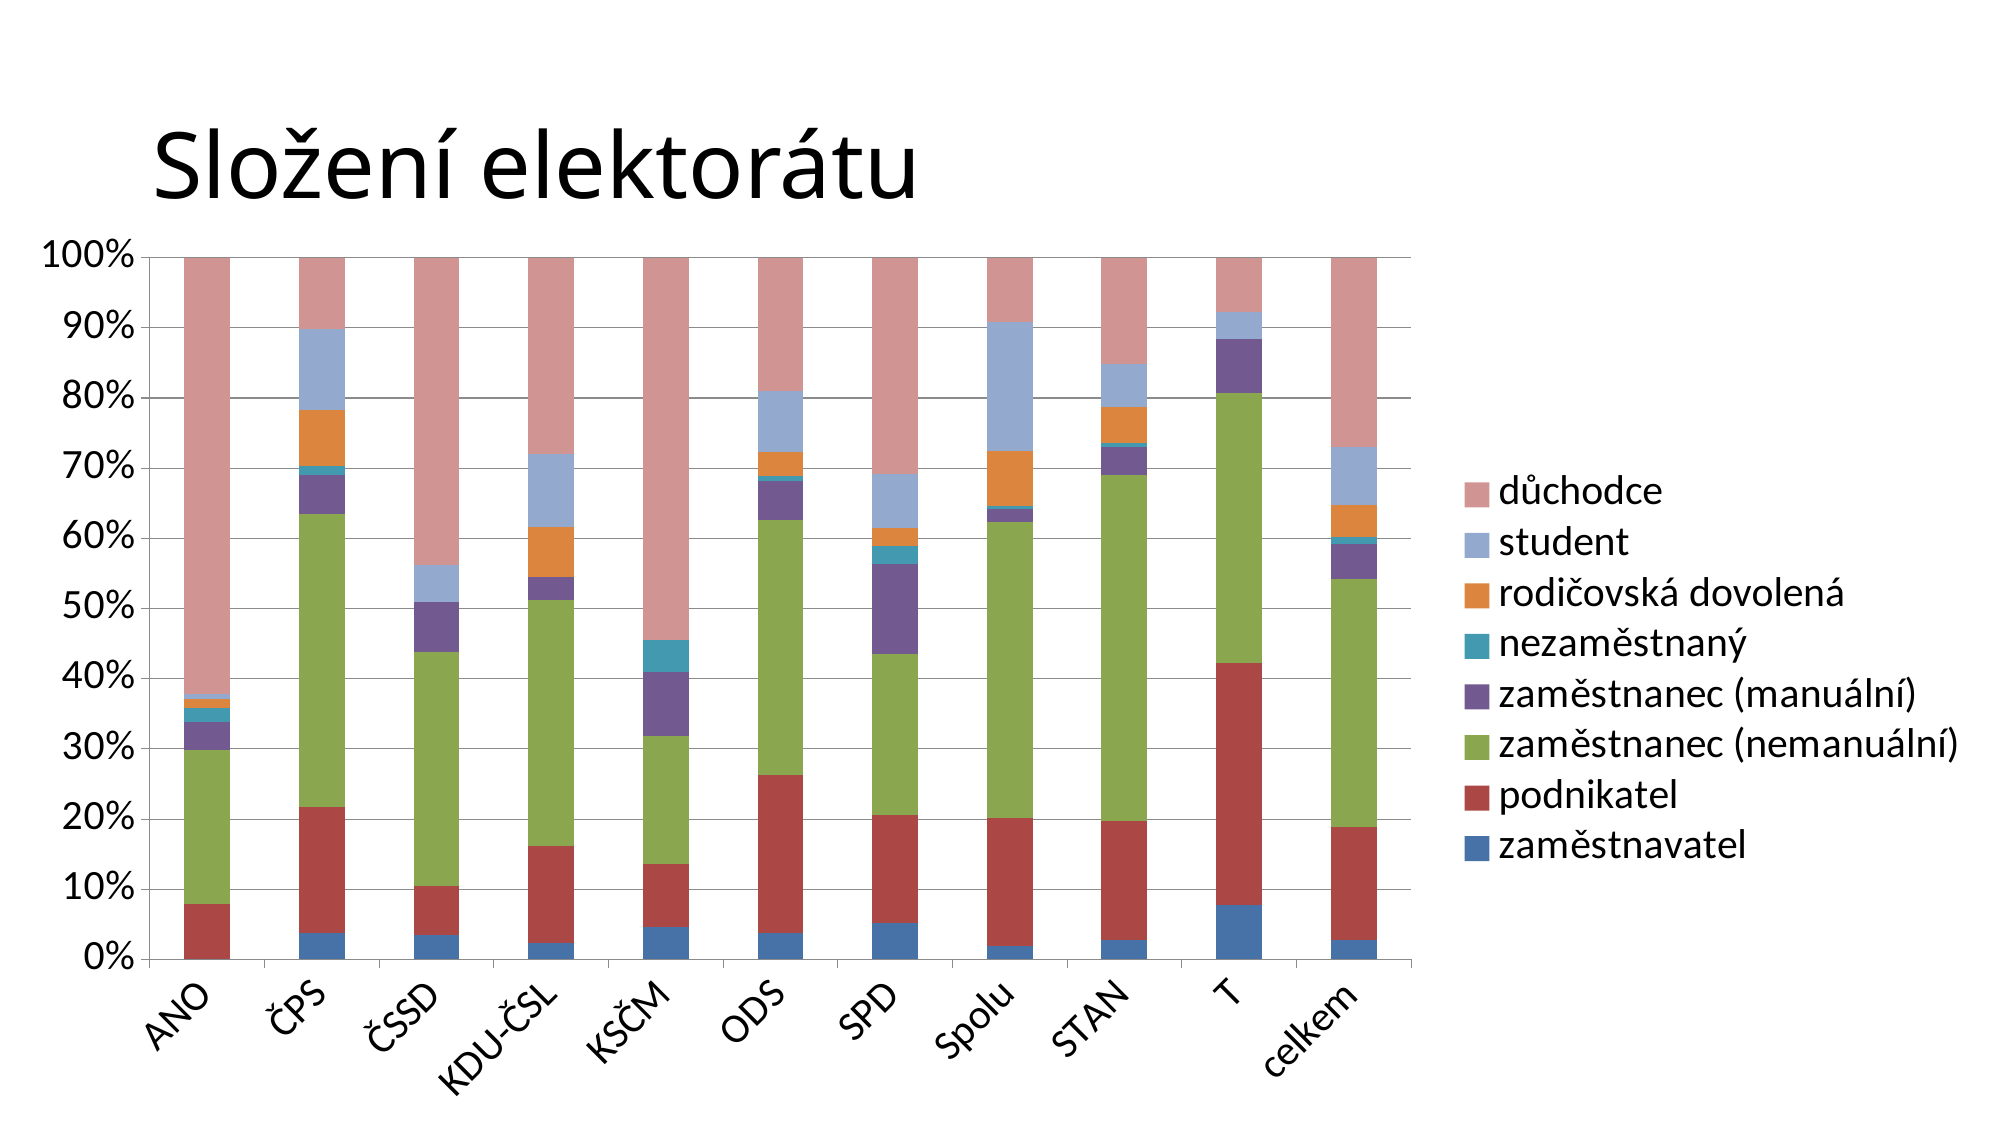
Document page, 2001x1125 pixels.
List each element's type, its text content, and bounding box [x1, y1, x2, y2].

title Složení elektorátu [137, 59, 1863, 218]
chart [0, 218, 1986, 1125]
